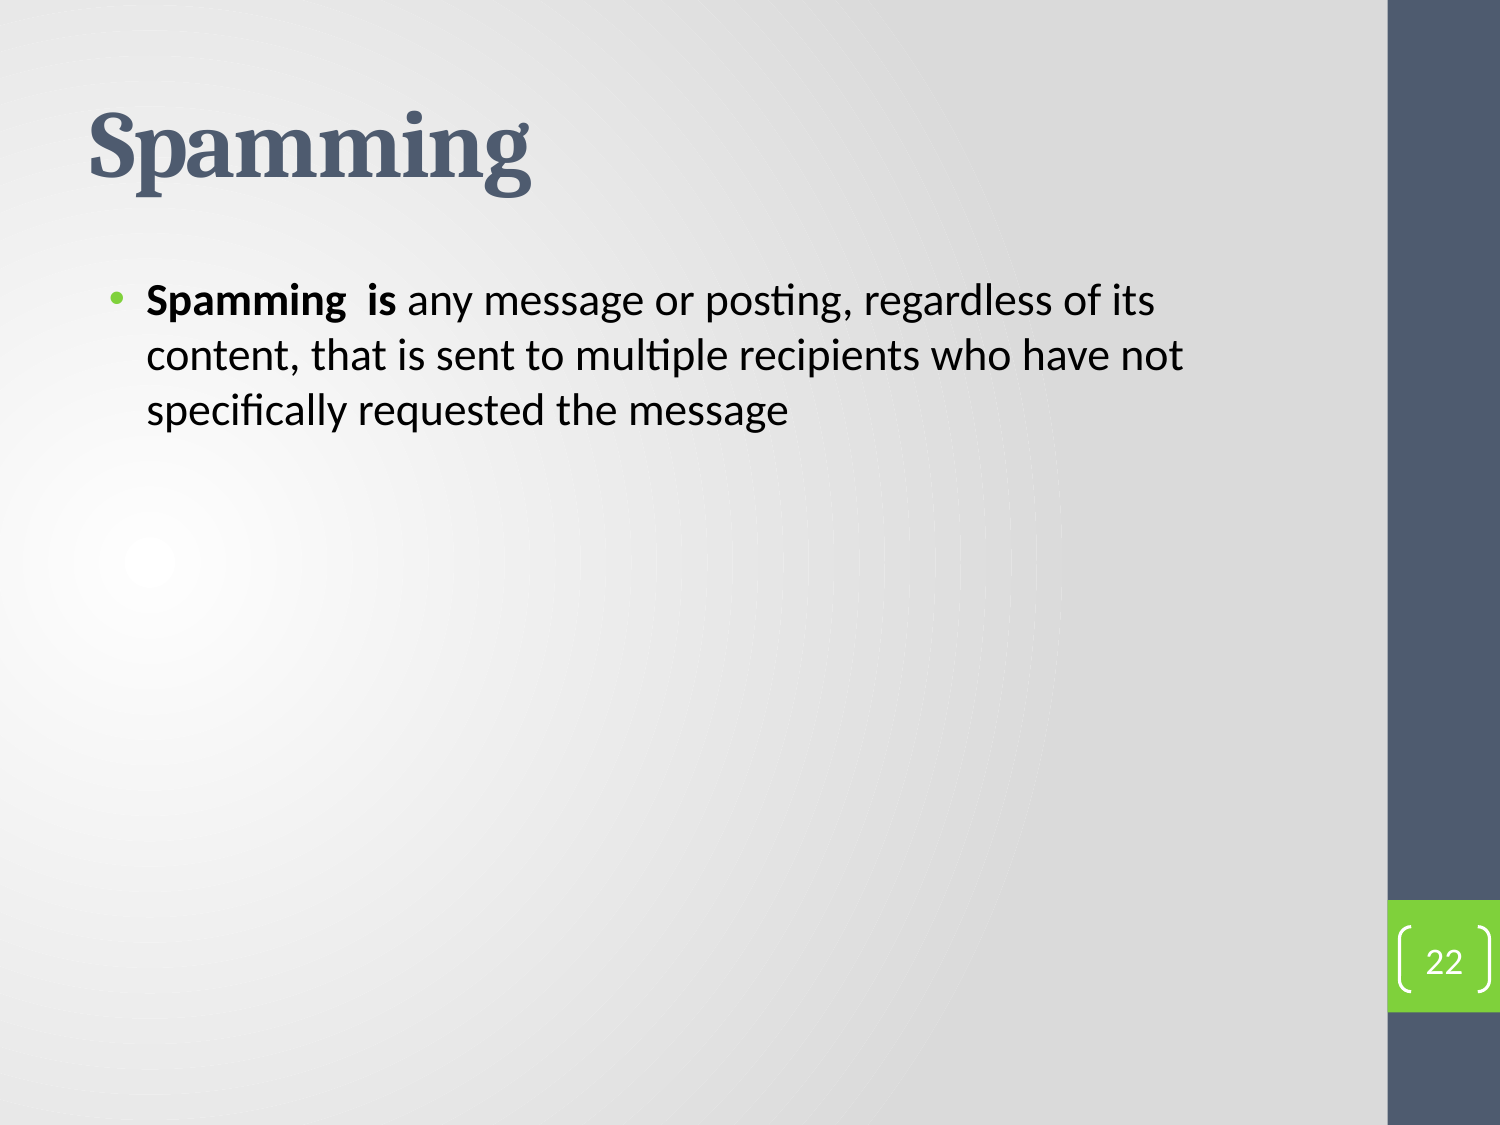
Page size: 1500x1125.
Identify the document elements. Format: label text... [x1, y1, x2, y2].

title Spamming [75, 45, 1325, 233]
slide_number 22 [1397, 925, 1492, 994]
list Spamming is any message or posting, regardless of its content, that is sent to multiple recipients who have not specifically requested the message [75, 262, 1325, 1050]
